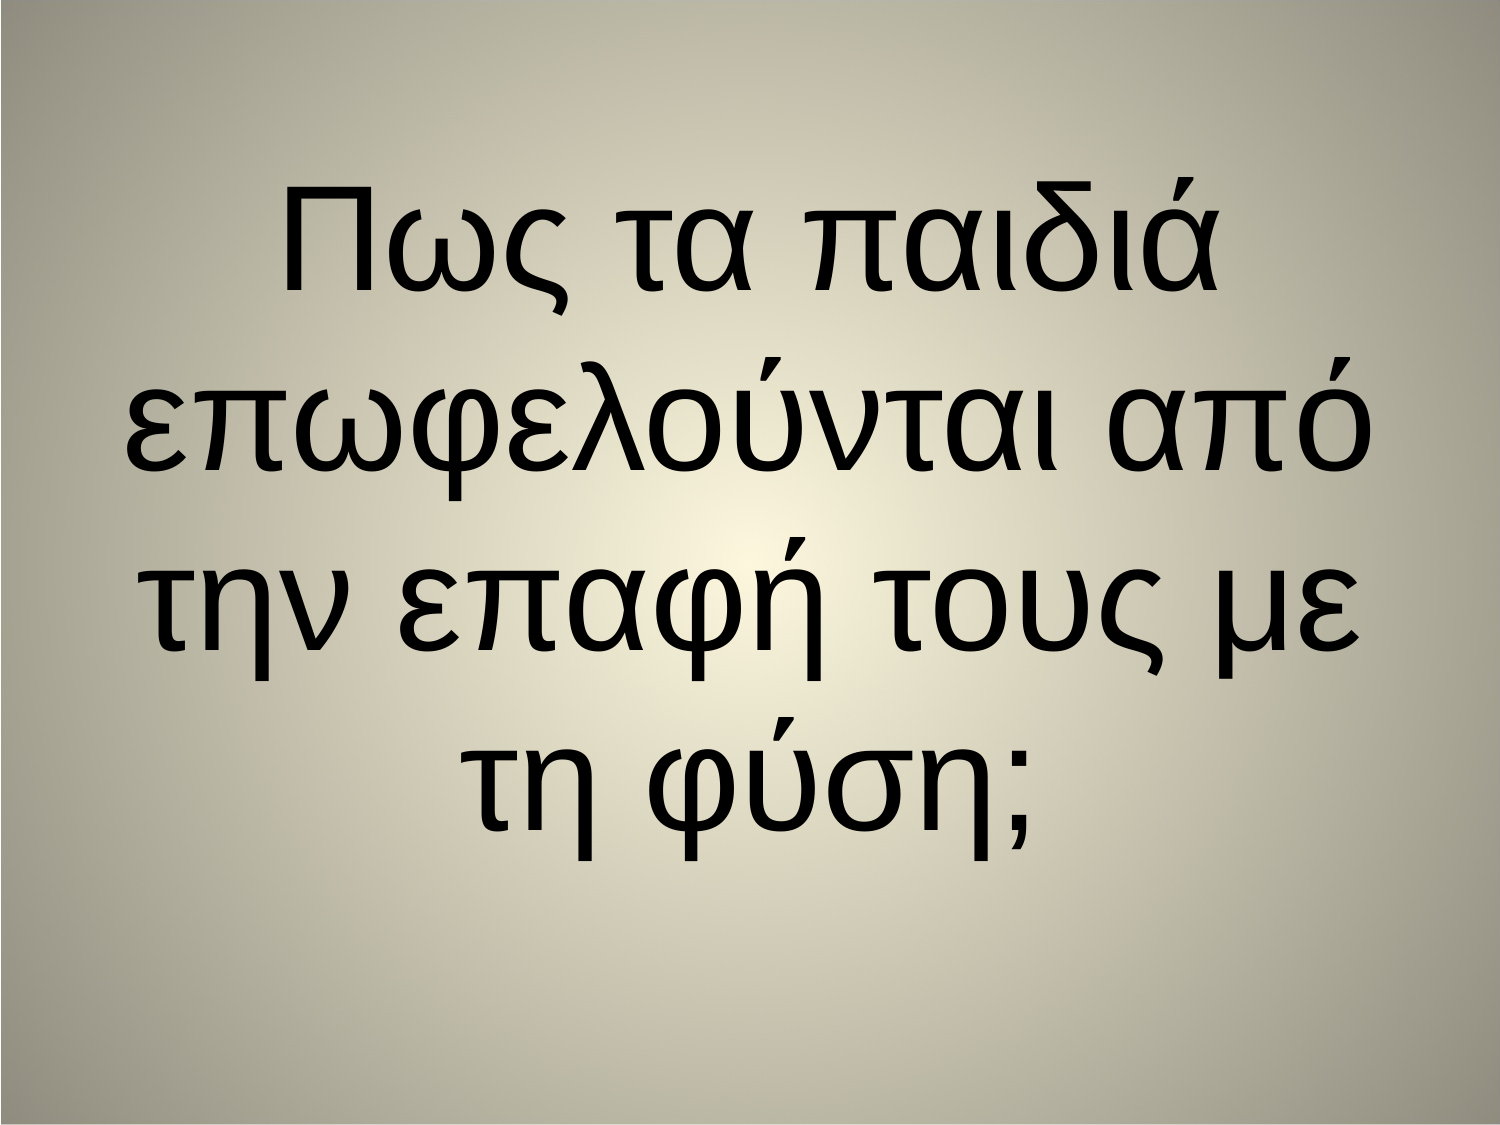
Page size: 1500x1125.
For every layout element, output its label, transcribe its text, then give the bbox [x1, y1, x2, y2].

picture [0, 0, 1500, 1125]
title Πως τα παιδιά επωφελούνται από την επαφή τους με τη φύση; [75, 232, 1425, 768]
